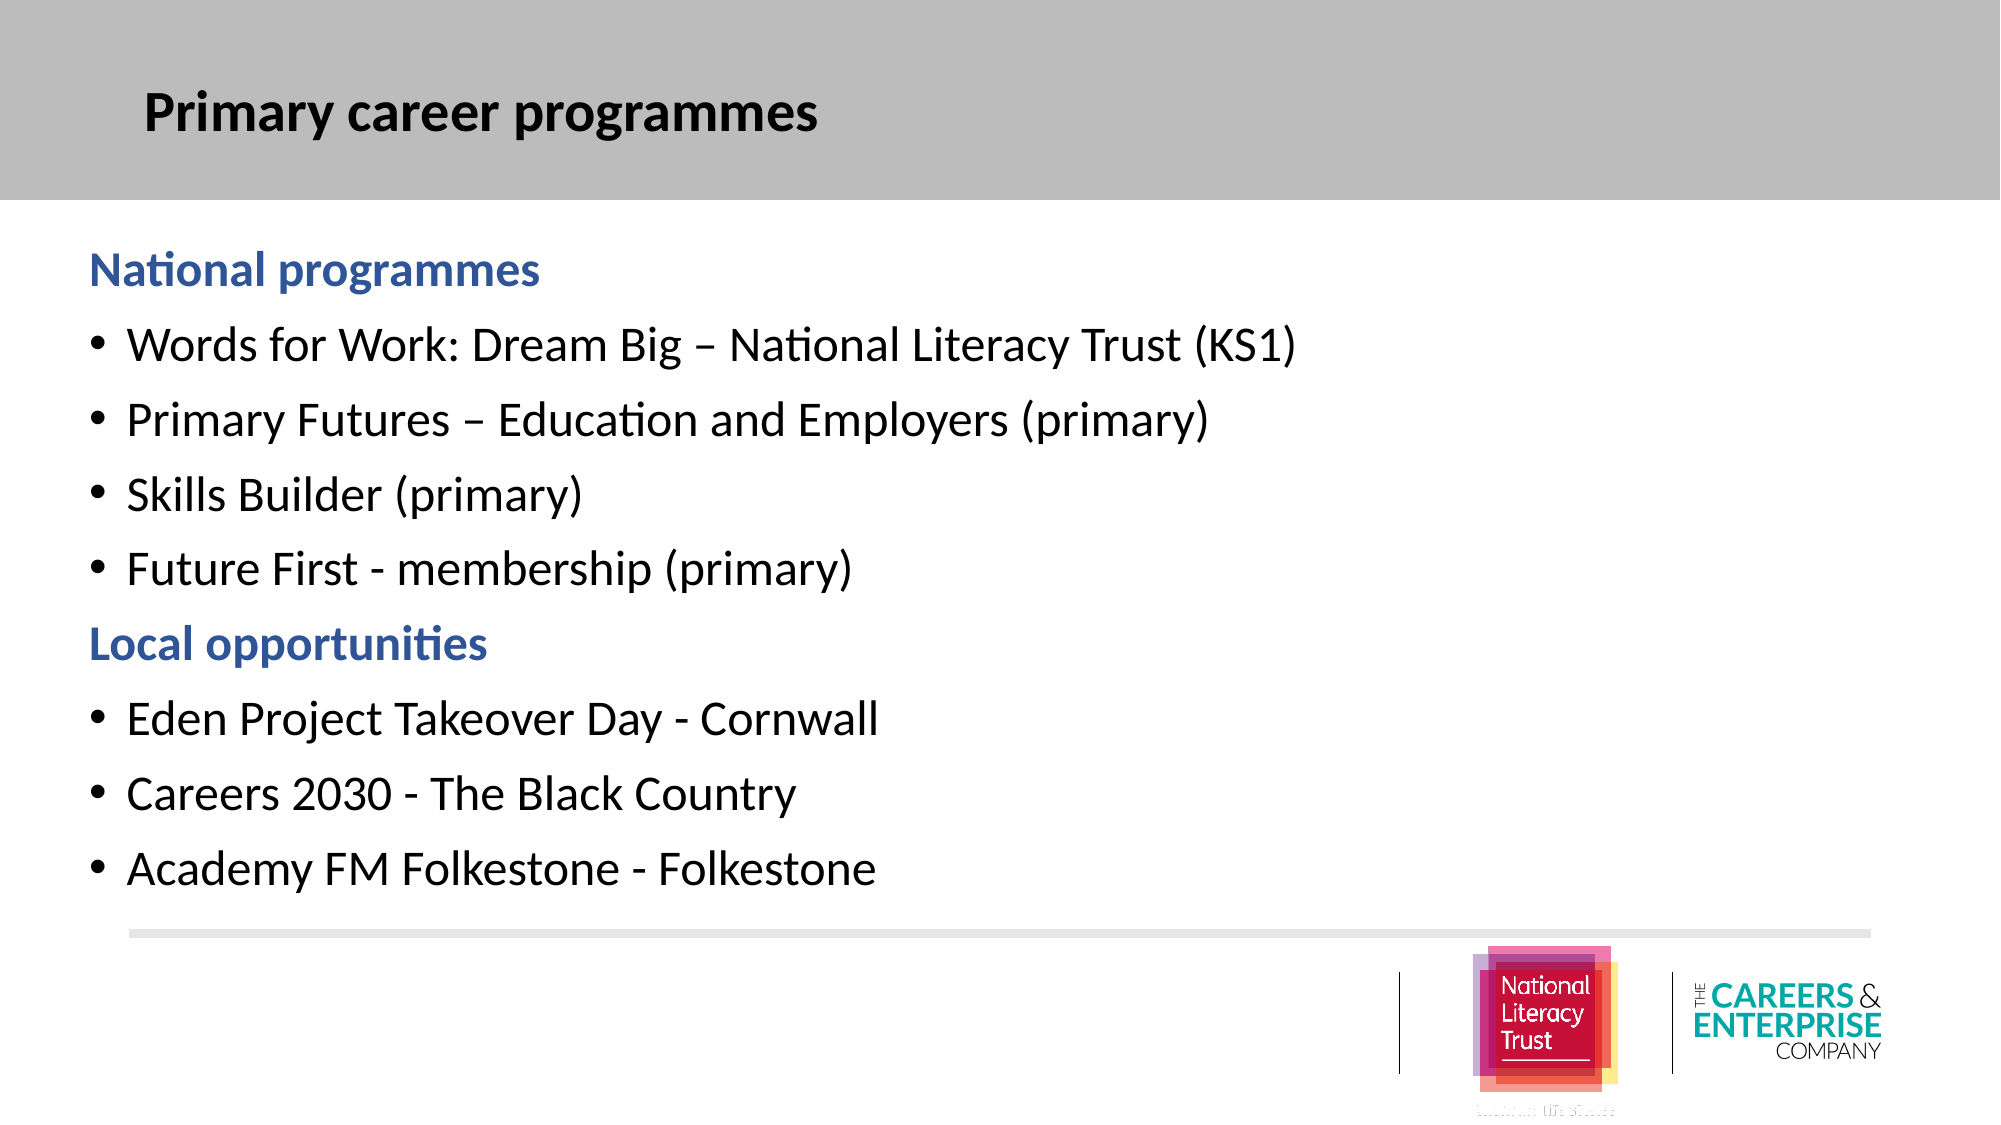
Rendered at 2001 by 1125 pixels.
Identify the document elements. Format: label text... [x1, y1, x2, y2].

picture [0, 0, 2000, 200]
text_box National programmes Words for Work: Dream Big – National Literacy Trust (KS1) Primary Futures – Education and Employers (primary) Skills Builder (primary) Future First - membership (primary) Local opportunities Eden Project Takeover Day - Cornwall Careers 2030 - The Black Country Academy FM Folkestone - Folkestone [74, 235, 1634, 1074]
picture [1433, 917, 1657, 1125]
list Primary career programmes [129, 74, 1330, 135]
picture [1695, 983, 1881, 1059]
